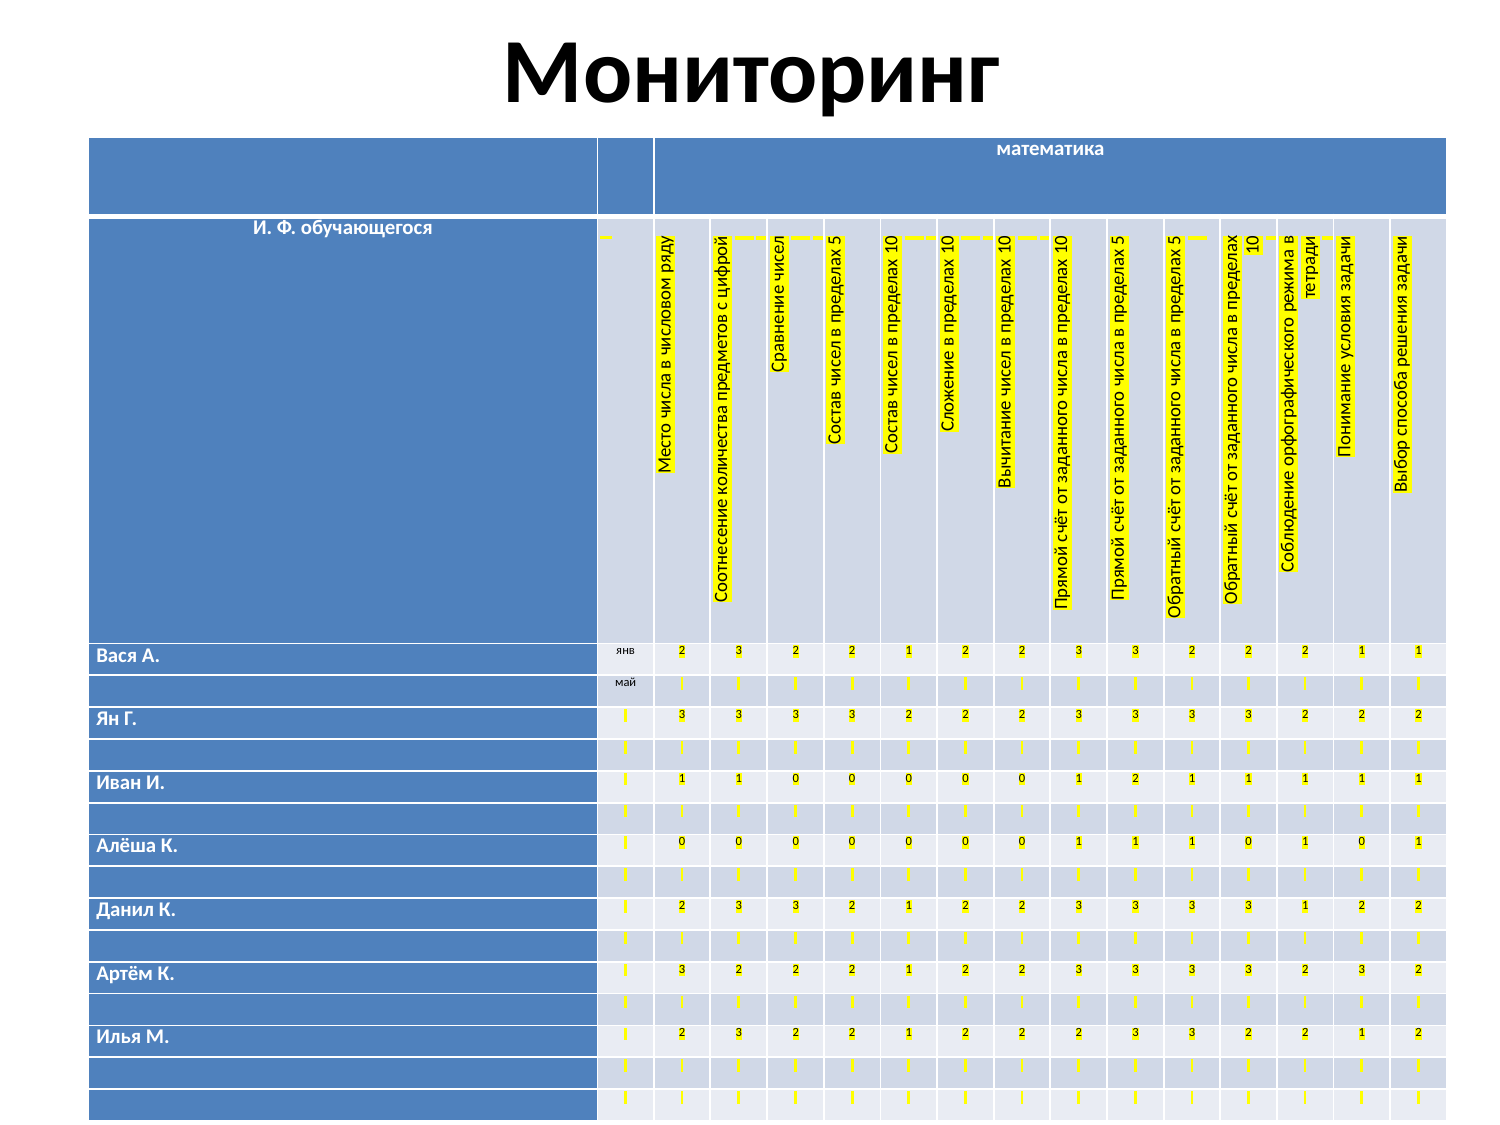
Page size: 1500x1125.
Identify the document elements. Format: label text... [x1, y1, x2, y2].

table_cell [1278, 740, 1333, 770]
table_cell 2 [1221, 1026, 1276, 1056]
table_cell [1165, 804, 1219, 834]
table_cell 2 [1108, 772, 1163, 802]
title Мониторинг [76, 0, 1427, 160]
table_cell [768, 931, 823, 961]
table_cell 3 [1221, 899, 1276, 929]
table_cell 2 [1391, 708, 1446, 738]
table_cell [1334, 994, 1389, 1025]
table_cell [598, 740, 653, 770]
table_cell 0 [881, 835, 936, 865]
table_cell 0 [995, 772, 1049, 802]
table_cell Состав чисел в пределах 5 [825, 219, 880, 643]
table_cell 2 [825, 1026, 880, 1056]
table_cell 3 [1165, 963, 1219, 993]
table_cell [1108, 1090, 1163, 1120]
table_cell 3 [825, 708, 880, 738]
table_cell 3 [1108, 899, 1163, 929]
table_cell [1334, 804, 1389, 834]
table_cell 1 [1051, 772, 1106, 802]
table_cell 2 [938, 899, 993, 929]
table_cell [881, 676, 936, 706]
table_cell [655, 867, 709, 897]
table_cell [1221, 676, 1276, 706]
table_cell [938, 867, 993, 897]
table_cell [1334, 1090, 1389, 1120]
table_cell [598, 1090, 653, 1120]
table_cell Соотнесение количества предметов с цифрой [711, 219, 766, 643]
table_cell 1 [1334, 1026, 1389, 1056]
table_cell [711, 804, 766, 834]
table_cell 3 [1334, 963, 1389, 993]
table_cell 0 [1334, 835, 1389, 865]
table_cell Артём К. [89, 963, 597, 993]
table_cell 2 [1221, 644, 1276, 674]
table_cell [598, 994, 653, 1025]
table_cell [938, 1058, 993, 1088]
table_cell 0 [768, 772, 823, 802]
table_cell Понимание условия задачи [1334, 219, 1389, 643]
table_cell Иван И. [89, 772, 597, 802]
table_cell [655, 994, 709, 1025]
table_cell 1 [1391, 644, 1446, 674]
table_cell [995, 931, 1049, 961]
table_cell 2 [1278, 1026, 1333, 1056]
table_cell 2 [1334, 899, 1389, 929]
table_cell 2 [938, 963, 993, 993]
table_cell [825, 804, 880, 834]
table_header математика [655, 138, 1446, 214]
table_cell [711, 1058, 766, 1088]
table_cell [1108, 1058, 1163, 1088]
table_cell 2 [1391, 899, 1446, 929]
table_cell [598, 804, 653, 834]
table_cell 2 [1051, 1026, 1106, 1056]
table_cell Ян Г. [89, 708, 597, 738]
table_cell [938, 994, 993, 1025]
table_cell 2 [995, 963, 1049, 993]
table_cell [1221, 994, 1276, 1025]
table_cell [711, 676, 766, 706]
table_cell Данил К. [89, 899, 597, 929]
table_cell [1391, 740, 1446, 770]
table_cell 2 [1278, 644, 1333, 674]
table_cell 2 [1278, 963, 1333, 993]
table_cell [655, 804, 709, 834]
table_cell Место числа в числовом ряду [655, 219, 709, 643]
table_cell [711, 740, 766, 770]
table_cell 1 [1051, 835, 1106, 865]
table_cell [89, 676, 597, 706]
table_cell [881, 1090, 936, 1120]
table_cell Вычитание чисел в пределах 10 [995, 219, 1049, 643]
table_cell 2 [995, 708, 1049, 738]
table_cell 0 [711, 835, 766, 865]
table_cell 3 [655, 708, 709, 738]
table_cell 2 [655, 1026, 709, 1056]
table_cell 3 [1051, 644, 1106, 674]
table_cell [1165, 931, 1219, 961]
table_cell [89, 994, 597, 1025]
table_cell [825, 1058, 880, 1088]
table_cell [1391, 1058, 1446, 1088]
table_cell [1108, 804, 1163, 834]
table_cell [995, 994, 1049, 1025]
table_cell 2 [768, 644, 823, 674]
table_cell [1051, 804, 1106, 834]
table_cell 1 [1165, 835, 1219, 865]
table_cell Вася А. [89, 644, 597, 674]
table_cell 2 [655, 899, 709, 929]
table_cell [768, 867, 823, 897]
table_cell 3 [1108, 644, 1163, 674]
table_cell [1391, 994, 1446, 1025]
table_cell [1221, 1090, 1276, 1120]
table_cell 2 [881, 708, 936, 738]
table_cell 3 [768, 708, 823, 738]
table_cell [711, 867, 766, 897]
table_cell 3 [1165, 708, 1219, 738]
table_cell [825, 867, 880, 897]
table_cell 1 [1278, 835, 1333, 865]
table_cell [711, 931, 766, 961]
table_cell 2 [995, 1026, 1049, 1056]
table_cell [711, 994, 766, 1025]
table_cell 0 [825, 772, 880, 802]
table_cell [1051, 867, 1106, 897]
table_cell [1051, 994, 1106, 1025]
table_cell [881, 804, 936, 834]
table_cell [1108, 740, 1163, 770]
table_cell 1 [1221, 772, 1276, 802]
table_cell 1 [1334, 772, 1389, 802]
table_cell 3 [1051, 899, 1106, 929]
table_cell [768, 740, 823, 770]
table_cell [1051, 1058, 1106, 1088]
table_cell Прямой счёт от заданного числа в пределах 5 [1108, 219, 1163, 643]
table_cell 3 [711, 644, 766, 674]
table_cell И. Ф. обучающегося [89, 219, 597, 643]
table_cell Состав чисел в пределах 10 [881, 219, 936, 643]
table_cell 2 [655, 644, 709, 674]
table_cell [1278, 931, 1333, 961]
table_cell 3 [1108, 1026, 1163, 1056]
table_cell 0 [1221, 835, 1276, 865]
table_cell [1334, 676, 1389, 706]
table_cell [1051, 1090, 1106, 1120]
table_cell [1221, 1058, 1276, 1088]
table_cell [825, 676, 880, 706]
table_cell [655, 931, 709, 961]
table_cell Обратный счёт от заданного числа в пределах 5 [1165, 219, 1219, 643]
table_cell [655, 676, 709, 706]
table_cell [598, 1026, 653, 1056]
table_cell 2 [1391, 963, 1446, 993]
table_cell 1 [1278, 899, 1333, 929]
table_cell [825, 1090, 880, 1120]
table_cell [1221, 931, 1276, 961]
table_cell 1 [1391, 835, 1446, 865]
table_cell 1 [655, 772, 709, 802]
table_cell [655, 1058, 709, 1088]
table_cell [1108, 676, 1163, 706]
table_cell [1165, 994, 1219, 1025]
table_cell Алёша К. [89, 835, 597, 865]
table_cell 2 [938, 1026, 993, 1056]
table_cell 3 [1165, 1026, 1219, 1056]
table_cell [1051, 740, 1106, 770]
table_cell [768, 676, 823, 706]
table_cell [1221, 804, 1276, 834]
table_cell [1108, 994, 1163, 1025]
table_cell [89, 1058, 597, 1088]
table_cell 0 [938, 835, 993, 865]
table_cell 1 [881, 963, 936, 993]
table_cell [1278, 804, 1333, 834]
table_cell [938, 740, 993, 770]
table_cell [598, 931, 653, 961]
table_cell 3 [711, 708, 766, 738]
table_cell Выбор способа решения задачи [1391, 219, 1446, 643]
table_cell 3 [655, 963, 709, 993]
table_cell [881, 867, 936, 897]
table_cell [598, 835, 653, 865]
table_cell [825, 931, 880, 961]
table_cell 2 [825, 899, 880, 929]
table_cell [825, 740, 880, 770]
table_cell 1 [881, 899, 936, 929]
table_cell Сравнение чисел Сравнение чисел [768, 219, 823, 643]
table_cell [768, 1090, 823, 1120]
table_cell [768, 994, 823, 1025]
table_cell [1165, 867, 1219, 897]
table_cell [1051, 676, 1106, 706]
table_cell [1165, 1058, 1219, 1088]
table_cell 2 [1334, 708, 1389, 738]
table_cell 1 [711, 772, 766, 802]
table_cell [1278, 676, 1333, 706]
table_cell [881, 1058, 936, 1088]
table_cell [1108, 867, 1163, 897]
table_cell 1 [1278, 772, 1333, 802]
table_cell 2 [825, 963, 880, 993]
table_cell [598, 1058, 653, 1088]
table_cell [995, 740, 1049, 770]
table_cell 2 [938, 644, 993, 674]
table_cell [1221, 867, 1276, 897]
table_cell [598, 772, 653, 802]
table_cell [89, 931, 597, 961]
table_cell 2 [825, 644, 880, 674]
table_cell май [598, 676, 653, 706]
table_cell [655, 740, 709, 770]
table_cell 3 [768, 899, 823, 929]
table_cell 2 [1278, 708, 1333, 738]
table_cell янв [598, 644, 653, 674]
table_cell [598, 899, 653, 929]
table_cell 0 [881, 772, 936, 802]
table_cell [1391, 676, 1446, 706]
table_cell 1 [1108, 835, 1163, 865]
table_cell Прямой счёт от заданного числа в пределах 10 [1051, 219, 1106, 643]
table_cell [1391, 804, 1446, 834]
table_cell 0 [995, 835, 1049, 865]
table_cell [89, 867, 597, 897]
table_cell 3 [711, 1026, 766, 1056]
table_cell [1165, 740, 1219, 770]
table_cell [768, 804, 823, 834]
table_cell 3 [711, 899, 766, 929]
table_cell [881, 931, 936, 961]
table_cell 0 [938, 772, 993, 802]
table_header [89, 138, 597, 214]
table_cell [938, 804, 993, 834]
table_cell [89, 740, 597, 770]
table_cell 1 [881, 1026, 936, 1056]
table_cell [1391, 931, 1446, 961]
table_cell [1278, 1090, 1333, 1120]
table_cell [598, 963, 653, 993]
table_cell 3 [1221, 708, 1276, 738]
table_cell [598, 219, 653, 643]
table_cell 2 [1165, 644, 1219, 674]
table_cell [938, 931, 993, 961]
table_cell [768, 1058, 823, 1088]
table_cell 3 [1221, 963, 1276, 993]
table_cell [655, 1090, 709, 1120]
table_cell [938, 676, 993, 706]
table_cell 3 [1108, 963, 1163, 993]
table_cell [995, 867, 1049, 897]
table_cell 3 [1108, 708, 1163, 738]
table_cell [1221, 740, 1276, 770]
table_cell 2 [768, 963, 823, 993]
table_cell 0 [825, 835, 880, 865]
table_cell [1051, 931, 1106, 961]
table_cell Илья М. [89, 1026, 597, 1056]
table_cell Обратный счёт от заданного числа в пределах 10 [1221, 219, 1276, 643]
table_cell [1278, 867, 1333, 897]
table_cell 1 [1165, 772, 1219, 802]
table_cell 0 [768, 835, 823, 865]
table_cell [1334, 867, 1389, 897]
table_cell [598, 867, 653, 897]
table_cell 2 [938, 708, 993, 738]
table_cell 2 [711, 963, 766, 993]
table_cell [1334, 931, 1389, 961]
table_cell Сложение в пределах 10 [938, 219, 993, 643]
table_cell [995, 804, 1049, 834]
table_cell [711, 1090, 766, 1120]
table_cell [1391, 867, 1446, 897]
table_cell 3 [1051, 708, 1106, 738]
table_cell [598, 708, 653, 738]
table_cell 2 [1391, 1026, 1446, 1056]
table_cell [995, 1090, 1049, 1120]
table_cell [995, 1058, 1049, 1088]
table_cell 2 [995, 899, 1049, 929]
table_cell [89, 1090, 597, 1120]
table_cell 1 [1334, 644, 1389, 674]
table_cell [881, 740, 936, 770]
table_cell 2 [768, 1026, 823, 1056]
table_cell 2 [995, 644, 1049, 674]
table_cell [1108, 931, 1163, 961]
table_cell 3 [1051, 963, 1106, 993]
table_cell [1278, 1058, 1333, 1088]
table_cell 0 [655, 835, 709, 865]
table_cell [1391, 1090, 1446, 1120]
table_cell 3 [1165, 899, 1219, 929]
table_cell [995, 676, 1049, 706]
table_header [598, 138, 653, 214]
table_cell [938, 1090, 993, 1120]
table_cell Соблюдение орфографического режима в тетради [1278, 219, 1333, 643]
table_cell [1334, 740, 1389, 770]
table_cell [881, 994, 936, 1025]
table_cell [825, 994, 880, 1025]
table_cell [89, 804, 597, 834]
table_cell 1 [1391, 772, 1446, 802]
table_cell [1334, 1058, 1389, 1088]
table_cell [1165, 676, 1219, 706]
table_cell [1278, 994, 1333, 1025]
table_cell 1 [881, 644, 936, 674]
table_cell [1165, 1090, 1219, 1120]
